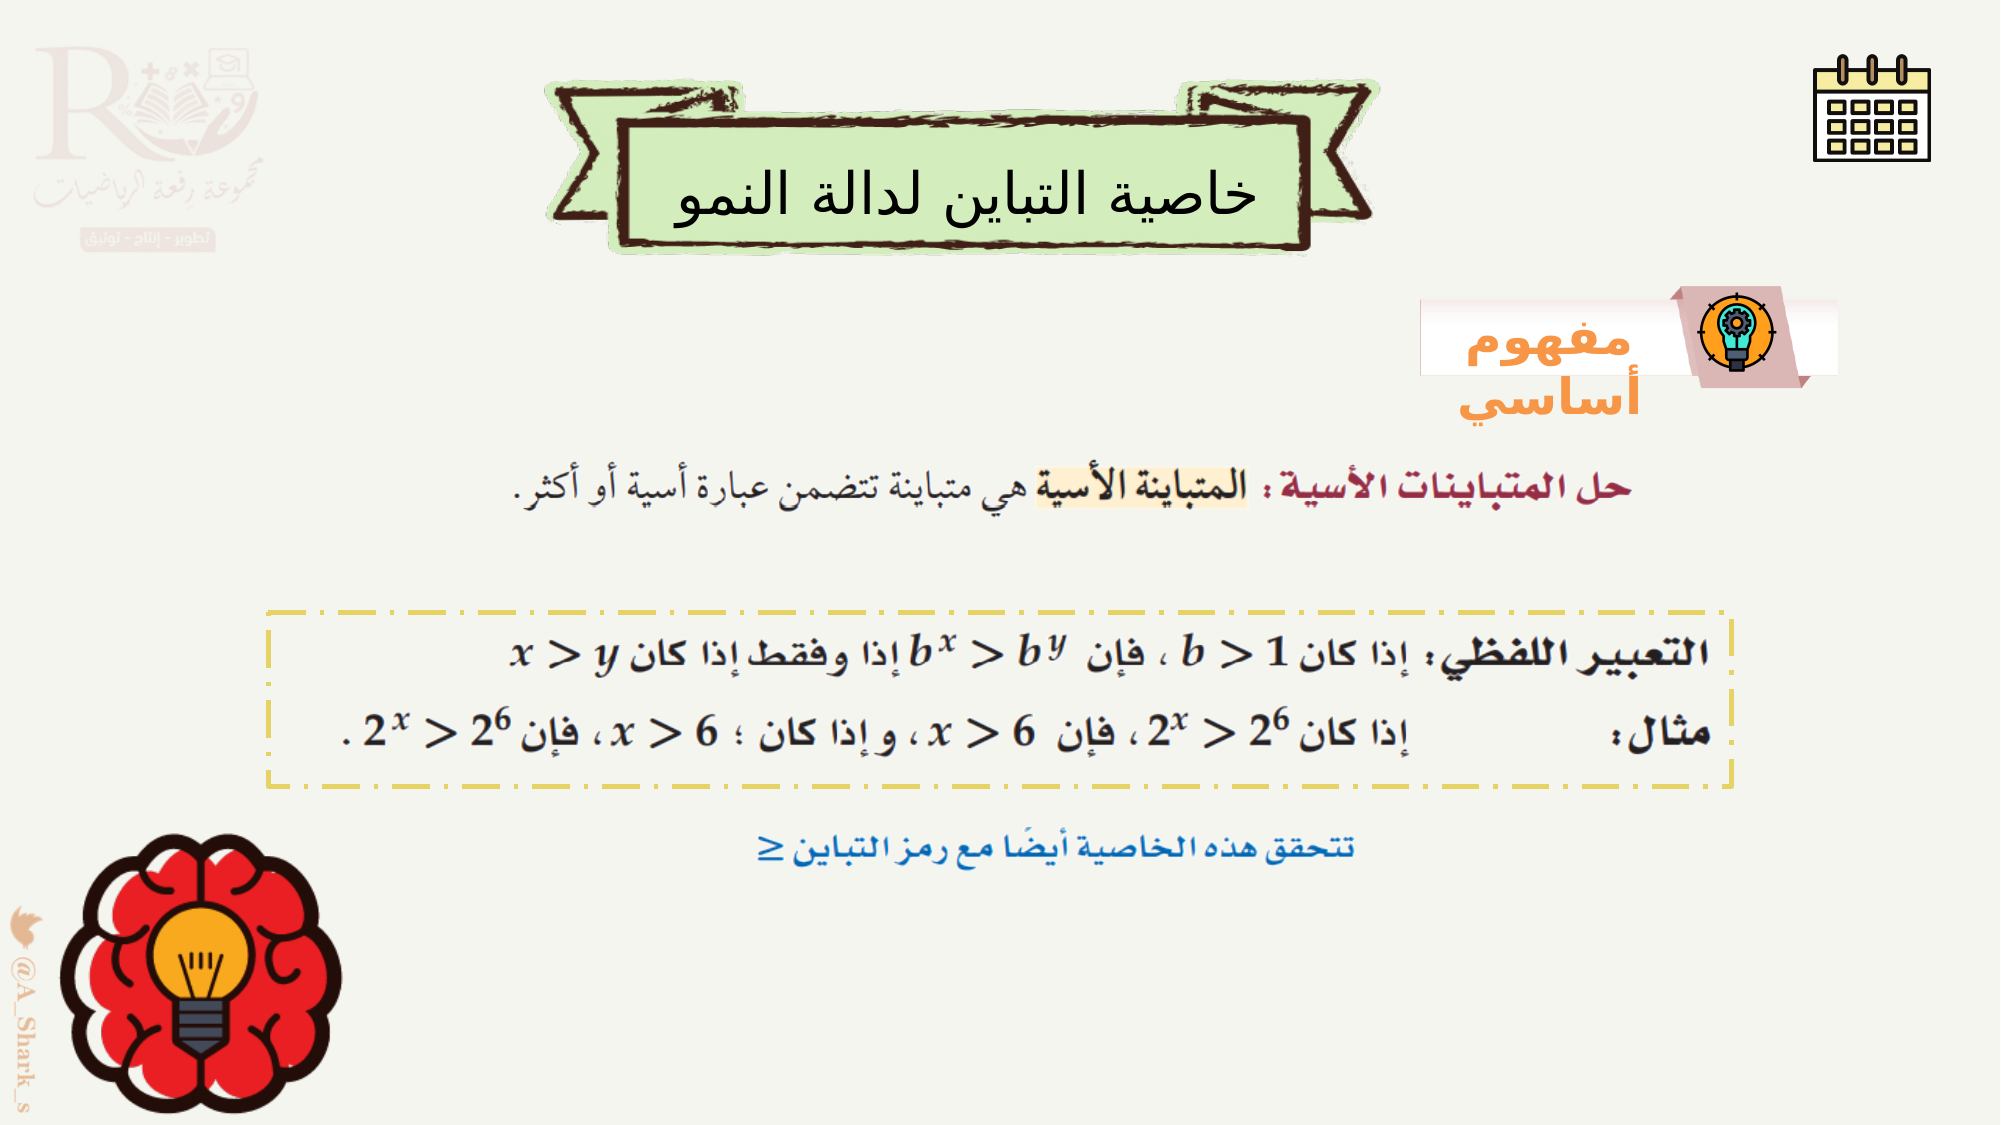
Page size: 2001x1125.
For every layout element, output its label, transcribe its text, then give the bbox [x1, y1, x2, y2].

text_box مفهوم أساسي [1412, 418, 1687, 426]
picture [0, 0, 2001, 1125]
